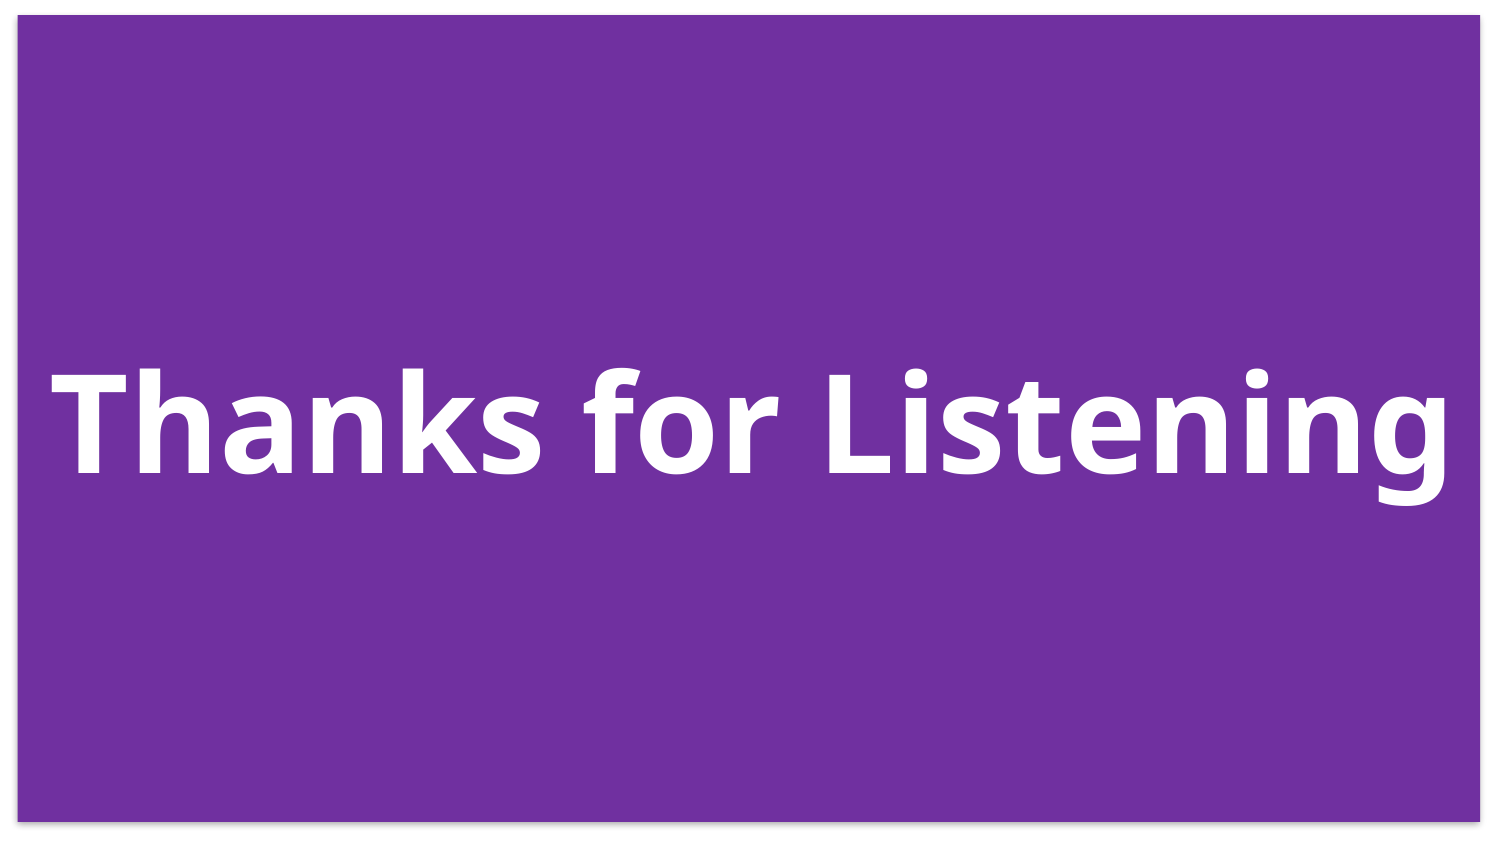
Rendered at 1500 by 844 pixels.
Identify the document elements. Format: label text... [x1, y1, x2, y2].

title Thanks for Listening [17, 15, 1481, 822]
